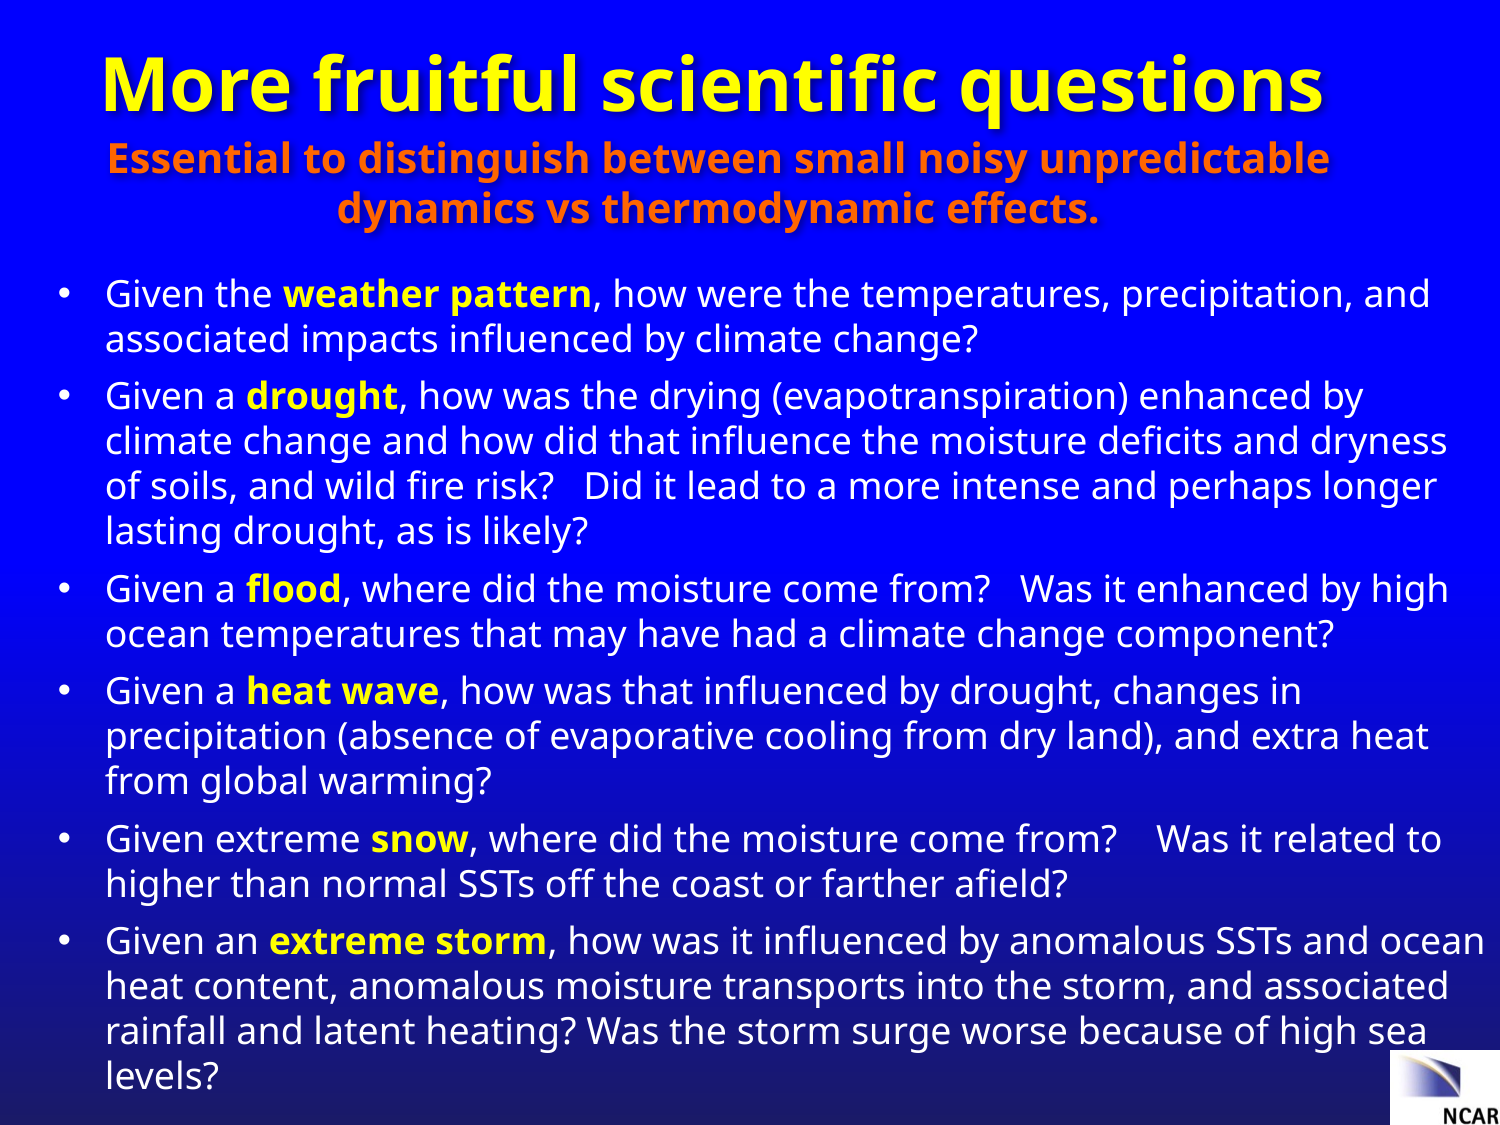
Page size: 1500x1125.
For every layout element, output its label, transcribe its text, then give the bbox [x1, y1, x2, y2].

picture [1390, 1105, 1500, 1125]
title More fruitful scientific questions [74, 12, 1351, 151]
text_box Given the weather pattern, how were the temperatures, precipitation, and associated impacts influenced by climate change? Given a drought, how was the drying (evapotranspiration) enhanced by climate change and how did that influence the moisture deficits and dryness of soils, and wild fire risk? Did it lead to a more intense and perhaps longer lasting drought, as is likely? Given a flood, where did the moisture come from? Was it enhanced by high ocean temperatures that may have had a climate change component? Given a heat wave, how was that influenced by drought, changes in precipitation (absence of evaporative cooling from dry land), and extra heat from global warming? Given extreme snow, where did the moisture come from? Was it related to higher than normal SSTs off the coast or farther afield? Given an extreme storm, how was it influenced by anomalous SSTs and ocean heat content, anomalous moisture transports into the storm, and associated rainfall and latent heating? Was the storm surge worse because of high sea levels? [43, 262, 1500, 1105]
text_box Essential to distinguish between small noisy unpredictable dynamics vs thermodynamic effects. [87, 124, 1350, 240]
